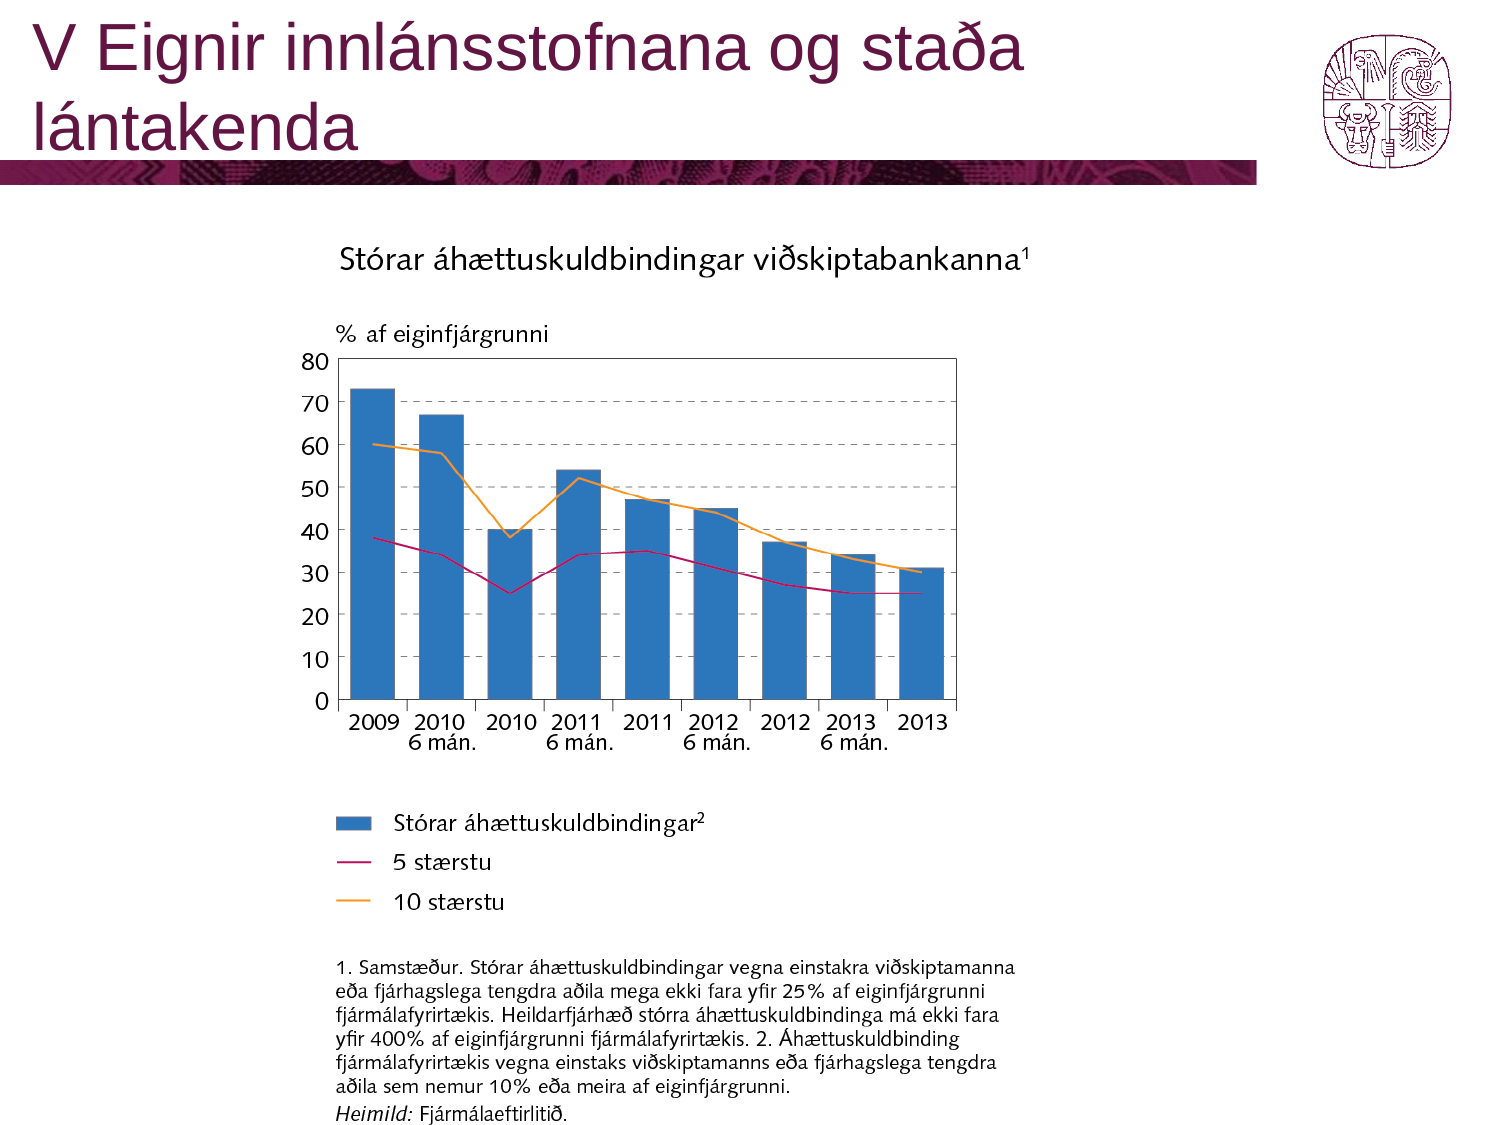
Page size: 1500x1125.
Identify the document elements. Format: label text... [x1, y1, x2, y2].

picture [300, 199, 1041, 1125]
picture [0, 160, 1258, 185]
title V Eignir innlánsstofnana og staða lántakenda [17, 19, 1247, 149]
picture [1316, 31, 1456, 173]
